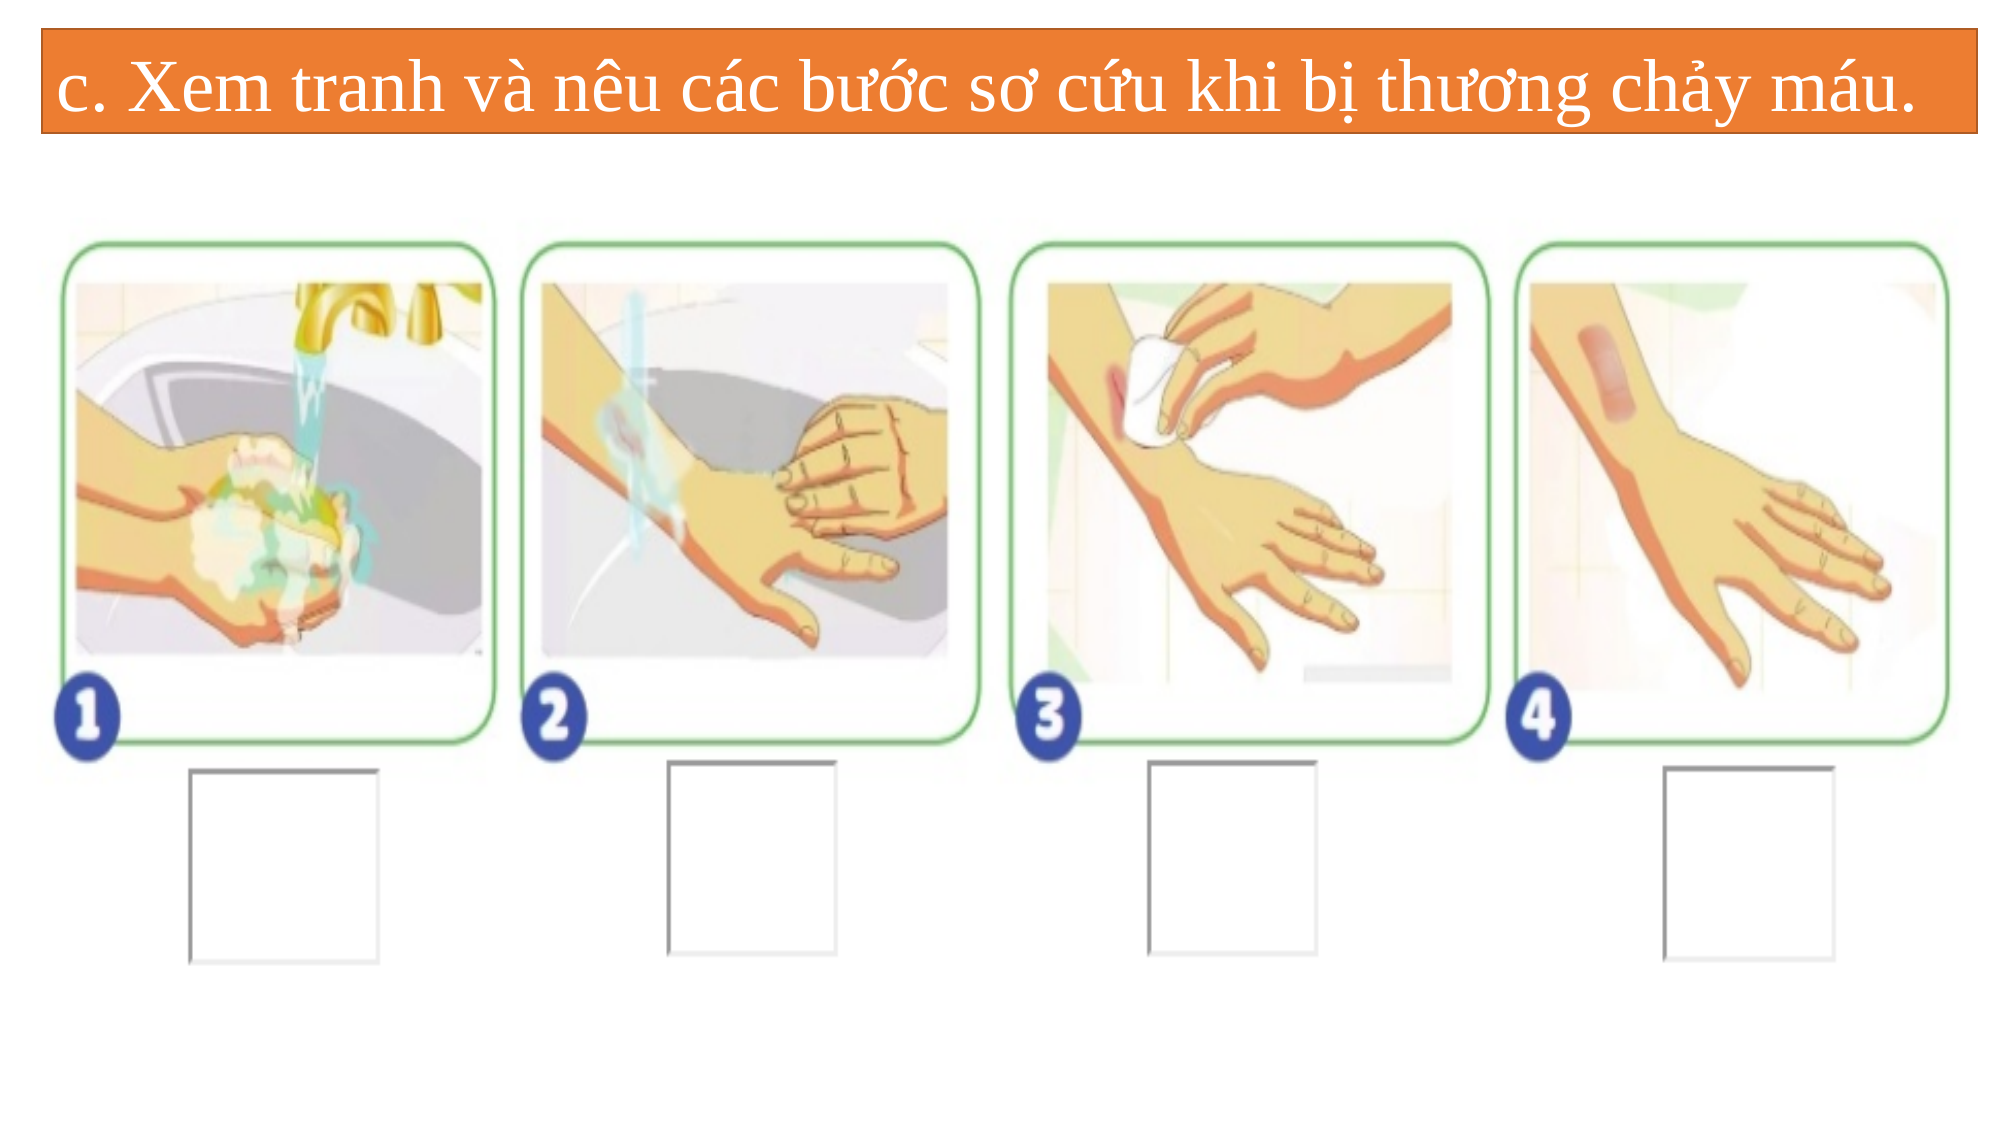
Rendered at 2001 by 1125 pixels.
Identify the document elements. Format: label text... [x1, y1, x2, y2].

picture [30, 217, 1989, 1064]
text_box c. Xem tranh và nêu các bước sơ cứu khi bị thương chảy máu. [41, 28, 1978, 134]
